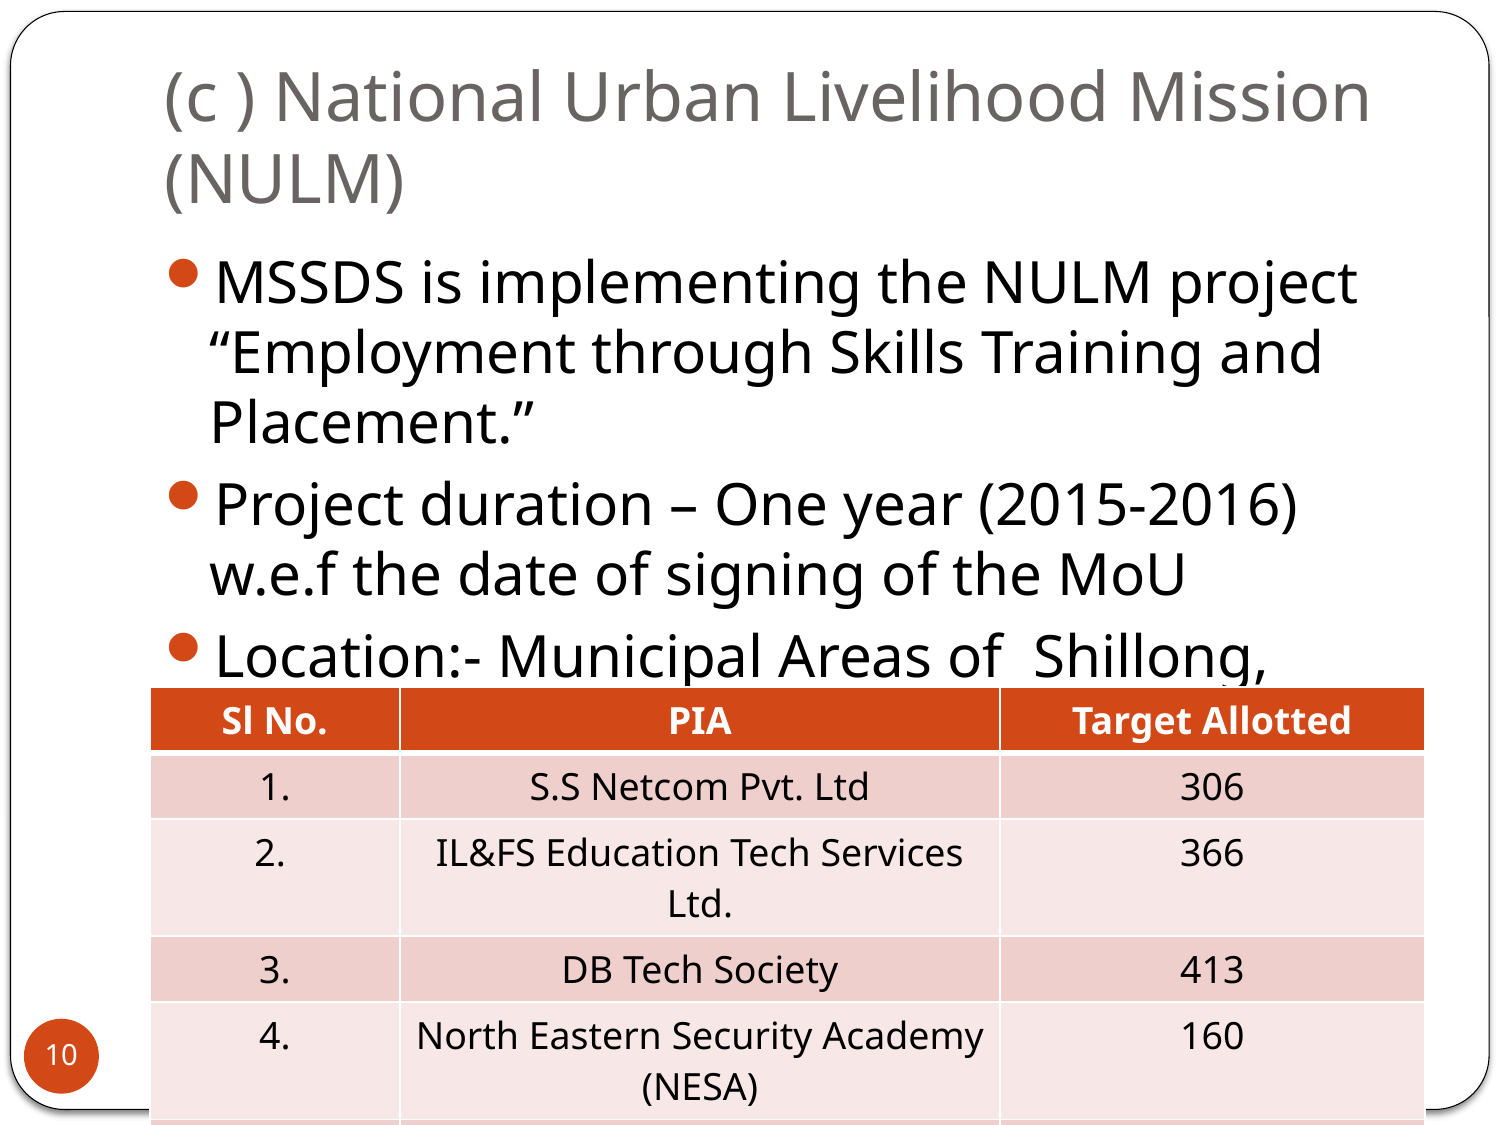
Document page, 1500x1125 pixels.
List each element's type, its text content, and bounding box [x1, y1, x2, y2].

title (c ) National Urban Livelihood Mission (NULM) [150, 45, 1425, 233]
table_cell S.S Netcom Pvt. Ltd [401, 756, 999, 818]
table_cell Total [401, 1120, 999, 1125]
table_cell 413 [1001, 937, 1424, 1001]
table_cell 3. [151, 937, 399, 1001]
slide_number 10 [23, 1018, 99, 1094]
table_cell 366 [1001, 820, 1424, 935]
table_cell 1. [151, 756, 399, 818]
table_cell 4. [151, 1003, 399, 1119]
table_header Target Allotted [1001, 688, 1424, 750]
table_cell 306 [1001, 756, 1424, 818]
table_cell IL&FS Education Tech Services Ltd. [401, 820, 999, 935]
table_cell North Eastern Security Academy (NESA) [401, 1003, 999, 1119]
list MSSDS is implementing the NULM project “Employment through Skills Training and Placement.” Project duration – One year (2015-2016) w.e.f the date of signing of the MoU Location:- Municipal Areas of Shillong, Jowai, Tura, Baghmara, Williamnagar and Resubelpara [150, 237, 1425, 686]
table_header PIA [401, 688, 999, 750]
table_cell 160 [1001, 1003, 1424, 1119]
table_cell 2. [151, 820, 399, 935]
table_cell 1245 [1001, 1120, 1424, 1125]
table_header Sl No. [151, 688, 399, 750]
table_cell DB Tech Society [401, 937, 999, 1001]
table_cell [151, 1120, 399, 1125]
